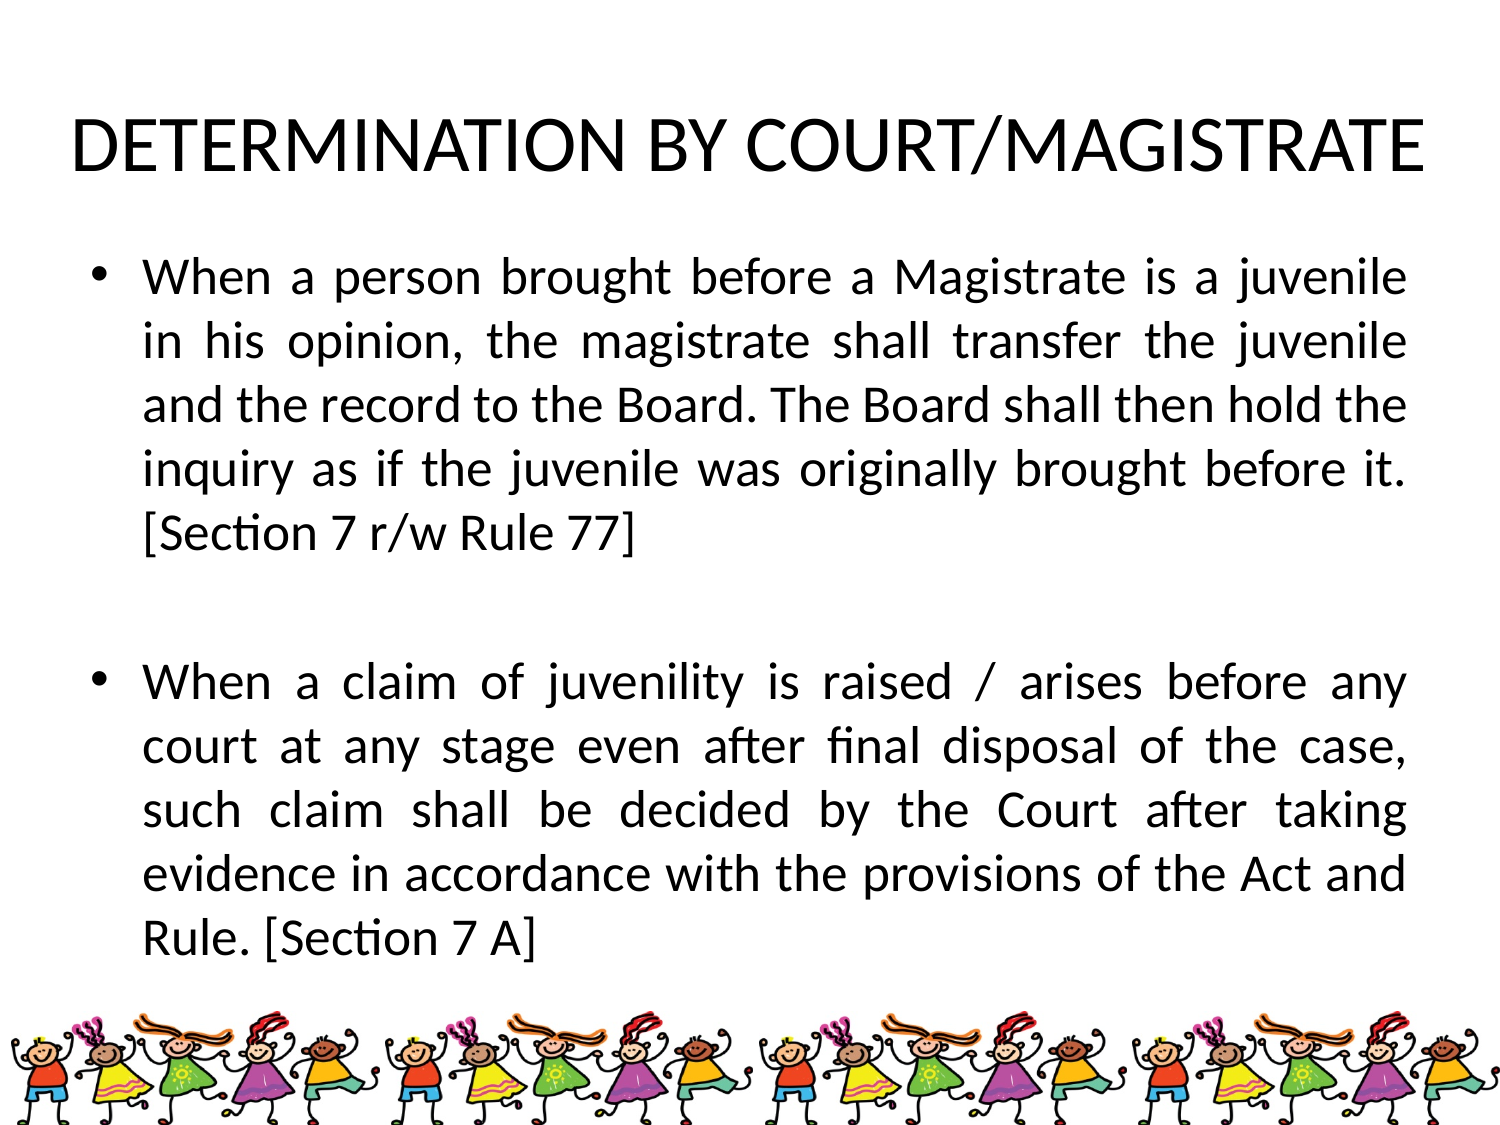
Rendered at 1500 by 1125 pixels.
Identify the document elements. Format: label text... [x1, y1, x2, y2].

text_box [11, 1011, 1500, 1125]
title DETERMINATION BY COURT/MAGISTRATE [17, 45, 1483, 233]
list When a person brought before a Magistrate is a juvenile in his opinion, the magistrate shall transfer the juvenile and the record to the Board. The Board shall then hold the inquiry as if the juvenile was originally brought before it. [Section 7 r/w Rule 77] When a claim of juvenility is raised / arises before any court at any stage even after final disposal of the case, such claim shall be decided by the Court after taking evidence in accordance with the provisions of the Act and Rule. [Section 7 A] [75, 233, 1425, 976]
